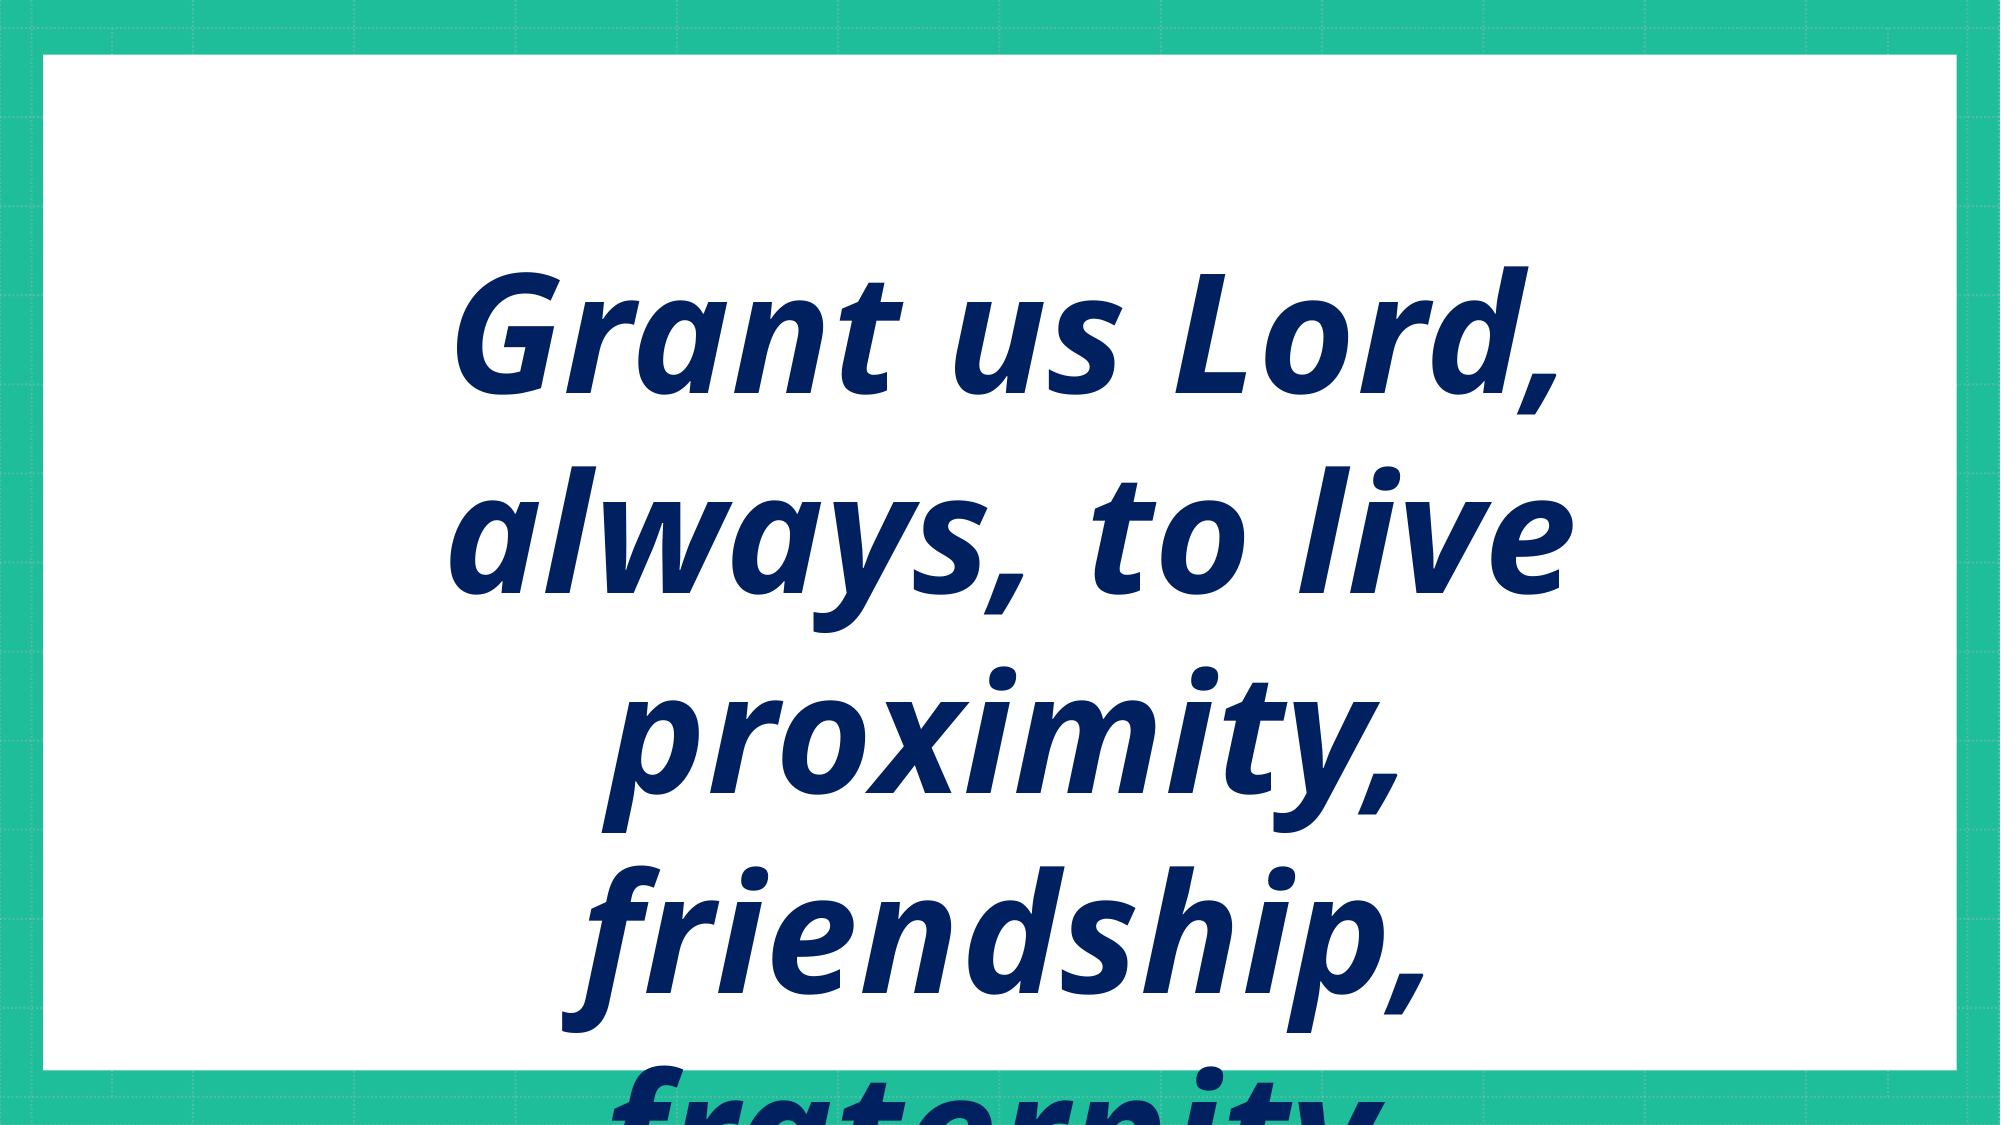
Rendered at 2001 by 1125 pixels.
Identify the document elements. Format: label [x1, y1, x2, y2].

text_box [0, 0, 2000, 1125]
